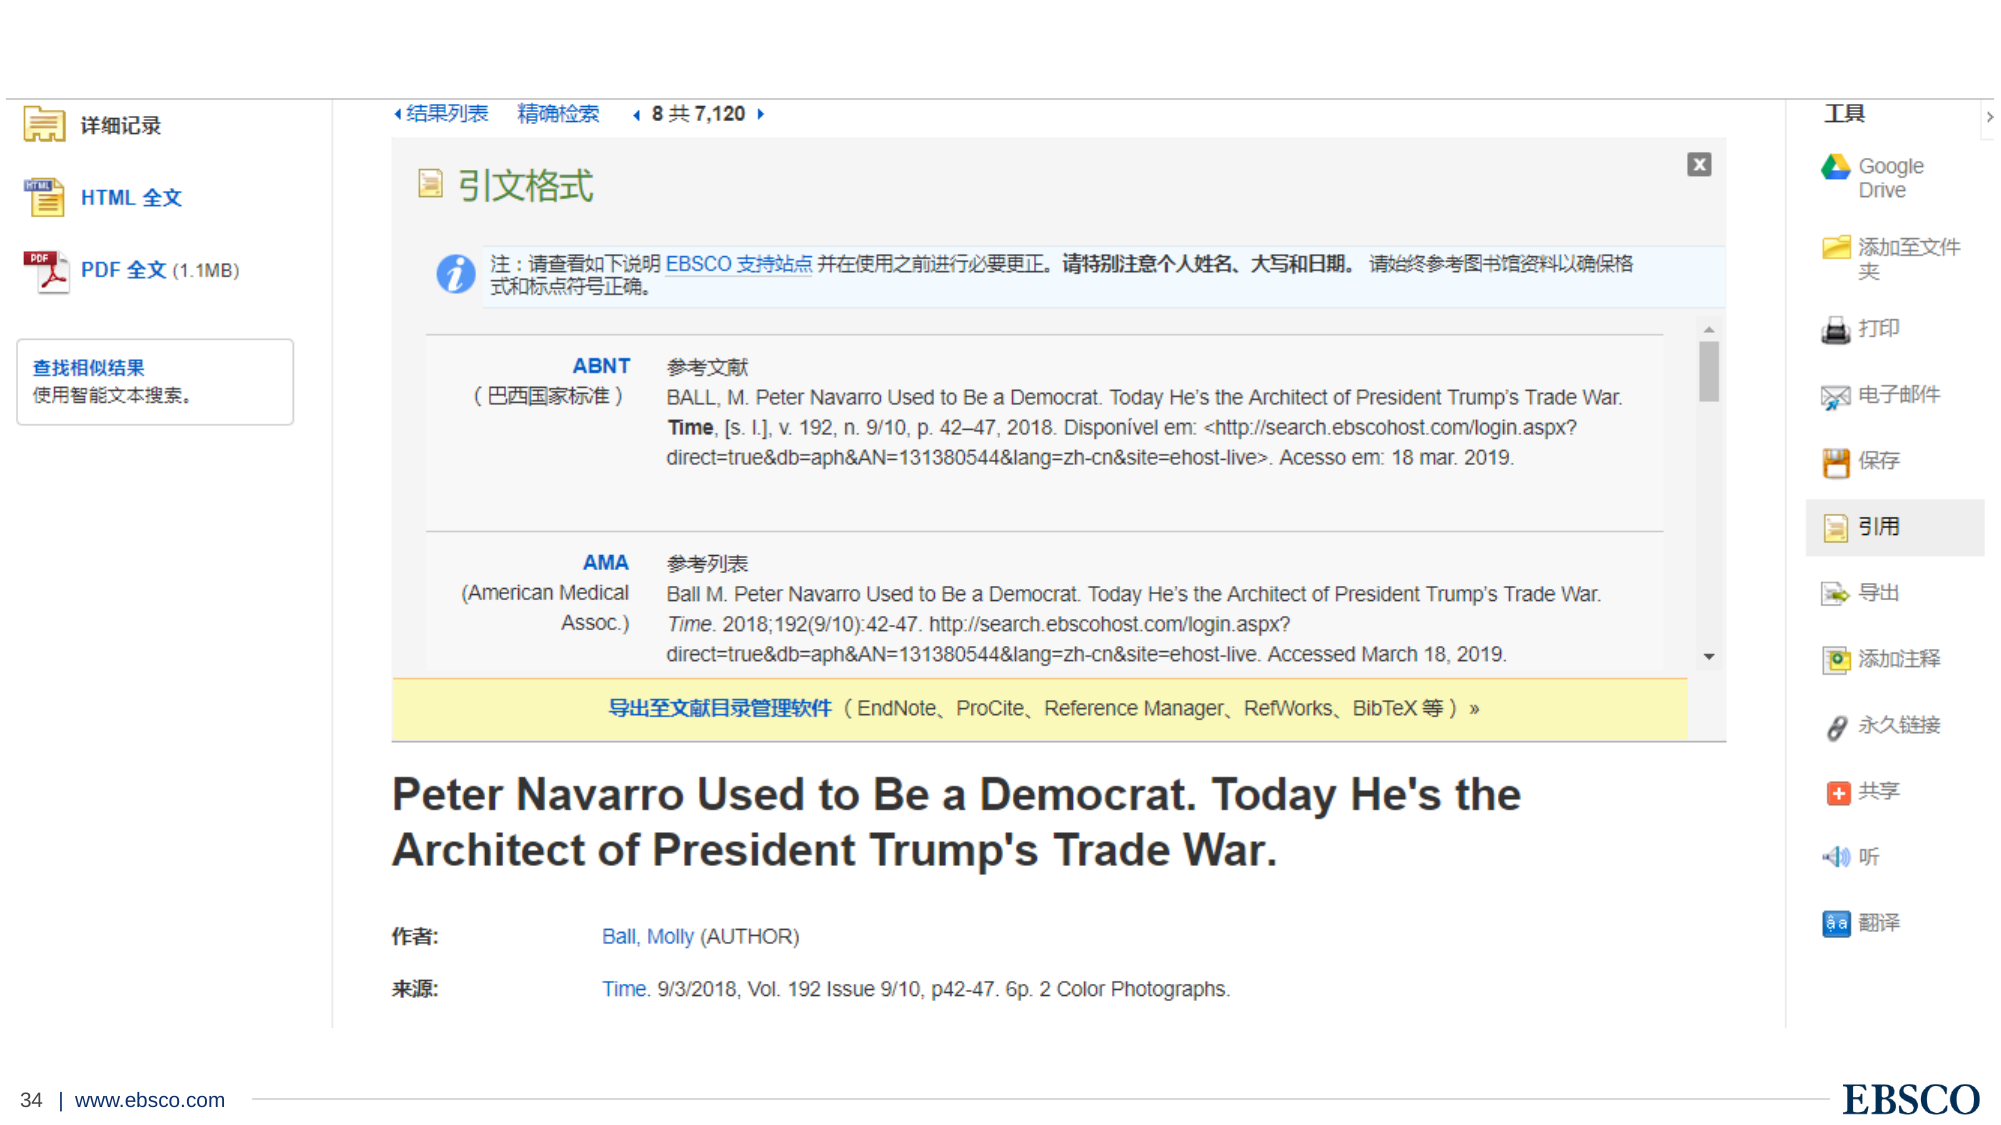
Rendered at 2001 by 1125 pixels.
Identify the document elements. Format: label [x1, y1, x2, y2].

picture [6, 97, 1994, 1028]
picture [1843, 1082, 1980, 1116]
